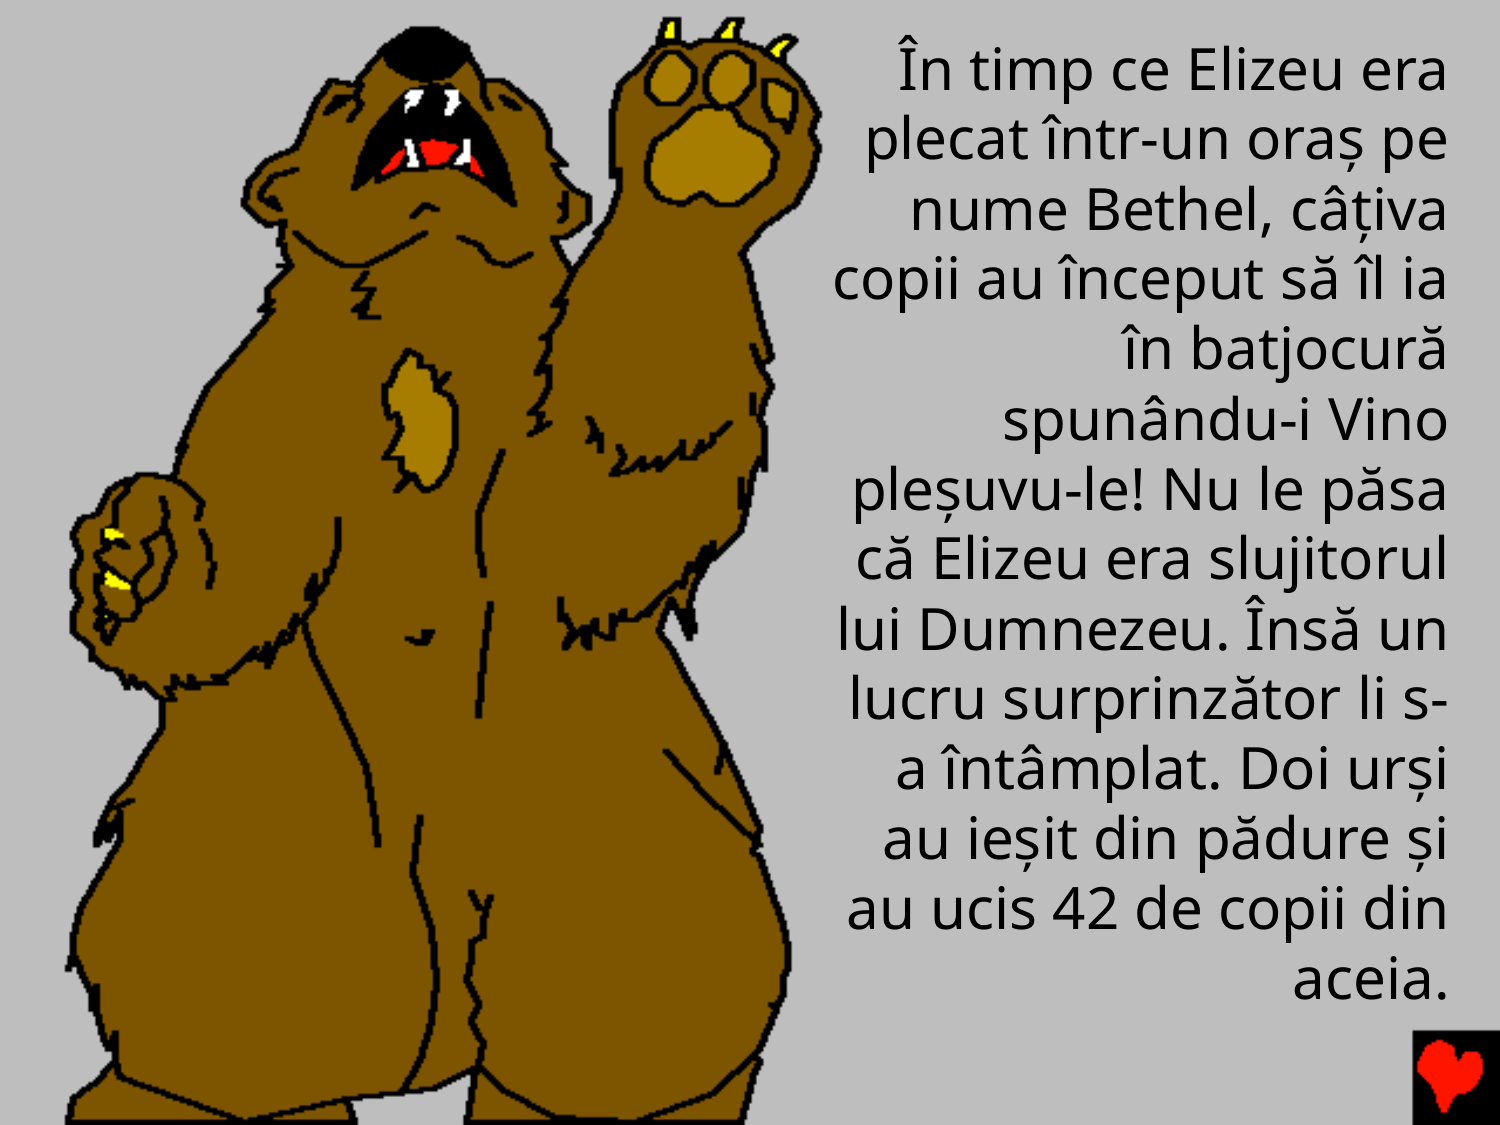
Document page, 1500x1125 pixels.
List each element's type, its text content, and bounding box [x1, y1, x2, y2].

text_box [0, 0, 1500, 1125]
text_box În timp ce Elizeu era plecat într-un oraș pe nume Bethel, câțiva copii au început să îl ia în batjocură spunându-i Vino pleșuvu-le! Nu le păsa că Elizeu era slujitorul lui Dumnezeu. Însă un lucru surprinzător li s-a întâmplat. Doi urși au ieșit din pădure și au ucis 42 de copii din aceia. [825, 29, 1451, 1012]
